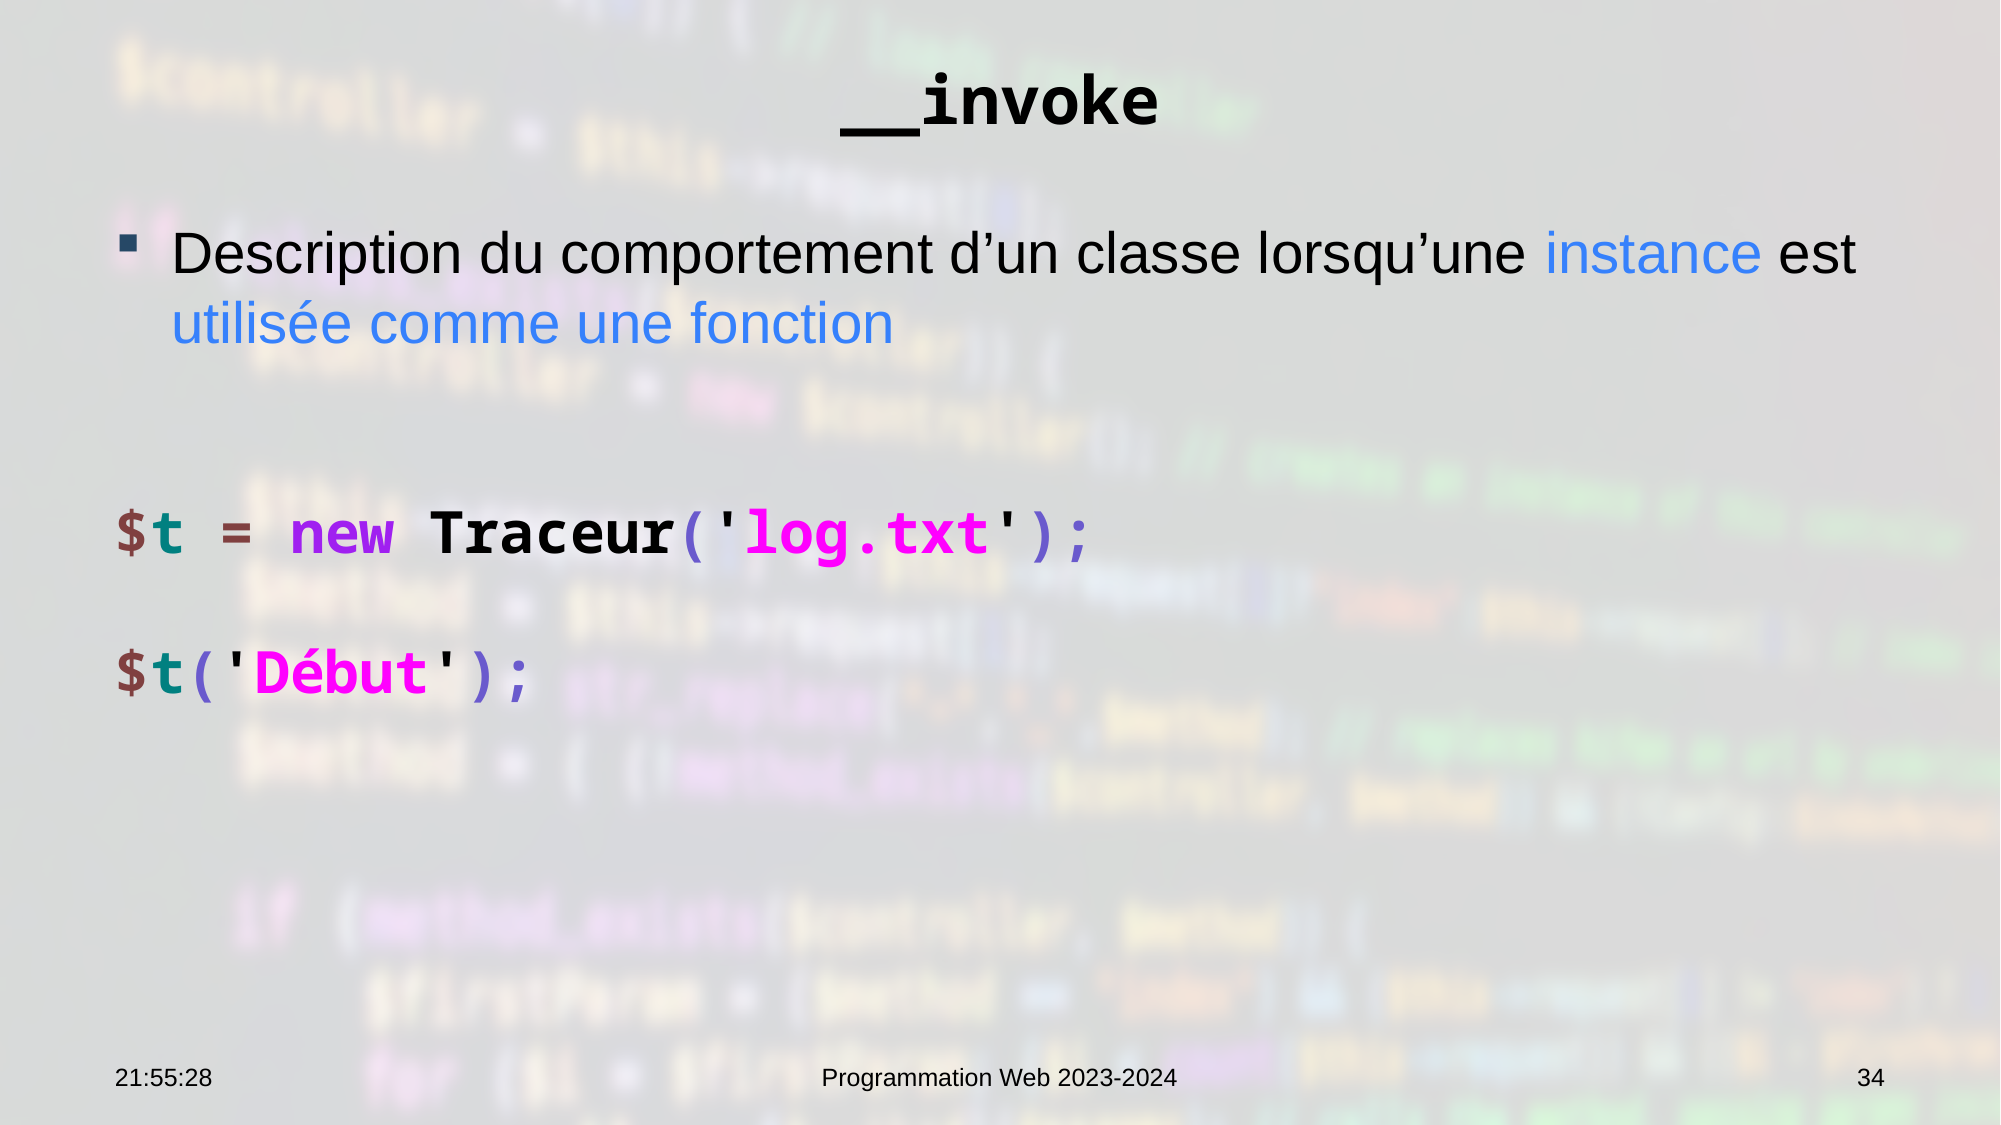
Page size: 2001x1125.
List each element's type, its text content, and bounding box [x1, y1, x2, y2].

picture [0, 0, 2001, 1125]
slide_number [99, 1058, 567, 1100]
title __invoke [99, 44, 1901, 152]
list Description du comportement d’un classe lorsqu’une instance est utilisée comme une fonction $t = new Traceur('log.txt'); $t('Début'); [99, 207, 1901, 1036]
slide_number 34 [1433, 1058, 1901, 1100]
footer Programmation Web 2023-2024 [683, 1058, 1317, 1100]
